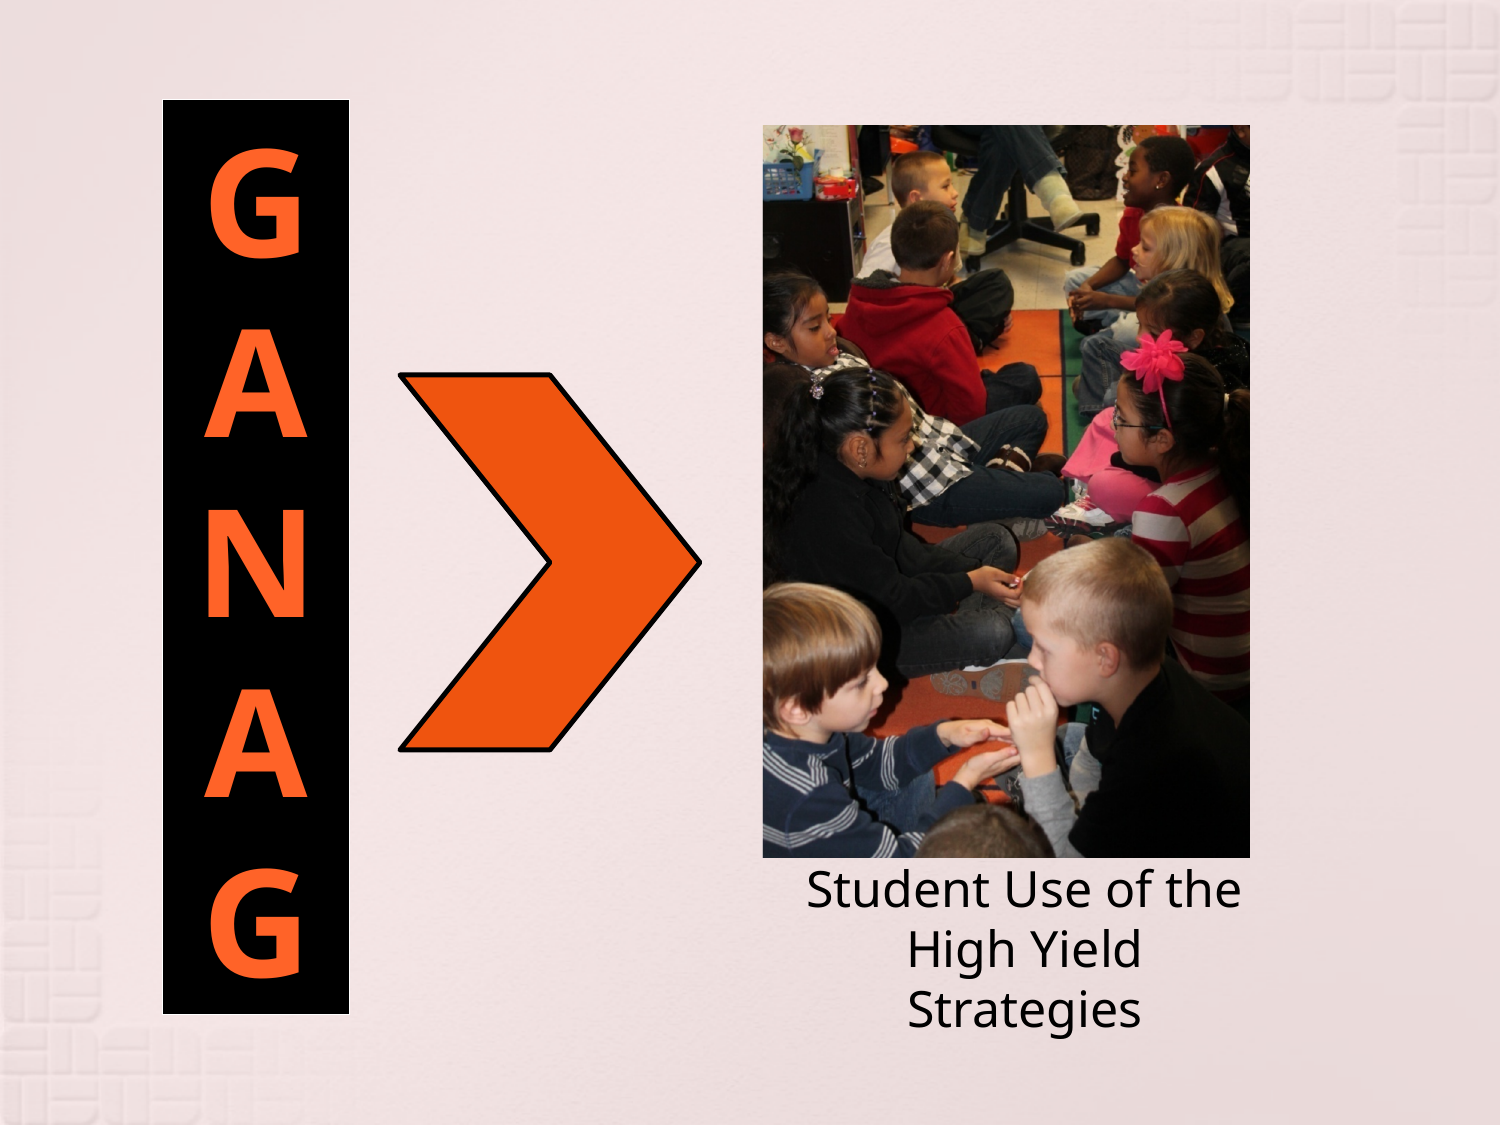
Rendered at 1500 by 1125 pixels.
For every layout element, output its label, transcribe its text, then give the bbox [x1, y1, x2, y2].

text_box G A N A G [162, 99, 350, 1015]
text_box [397, 372, 639, 753]
picture [639, 125, 1374, 857]
text_box Student Use of the High Yield Strategies [774, 849, 1275, 1045]
